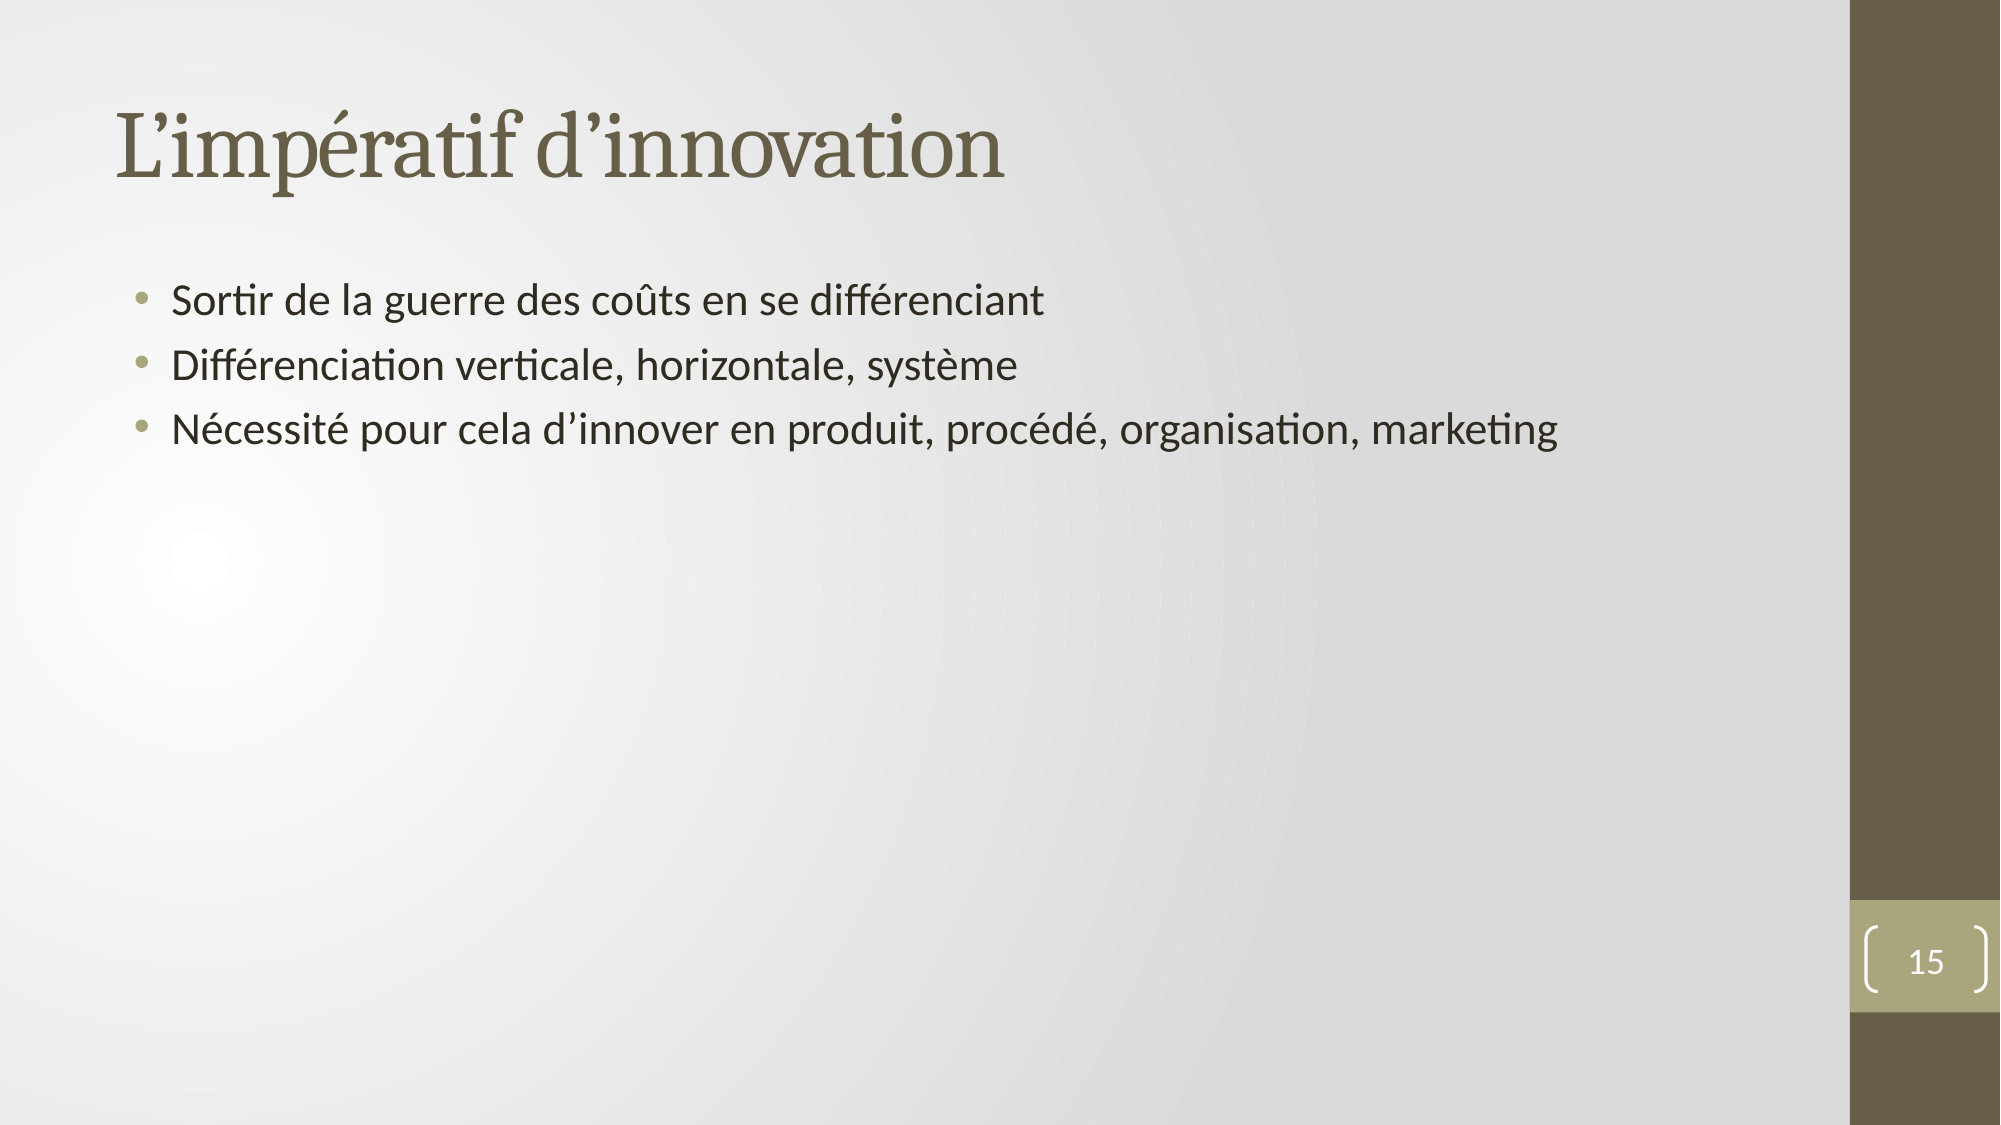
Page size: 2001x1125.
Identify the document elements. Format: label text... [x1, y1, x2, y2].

slide_number 15 [1864, 925, 1988, 994]
list Sortir de la guerre des coûts en se différenciant Différenciation verticale, horizontale, système Nécessité pour cela d’innover en produit, procédé, organisation, marketing [99, 262, 1767, 1050]
title L’impératif d’innovation [99, 45, 1767, 233]
